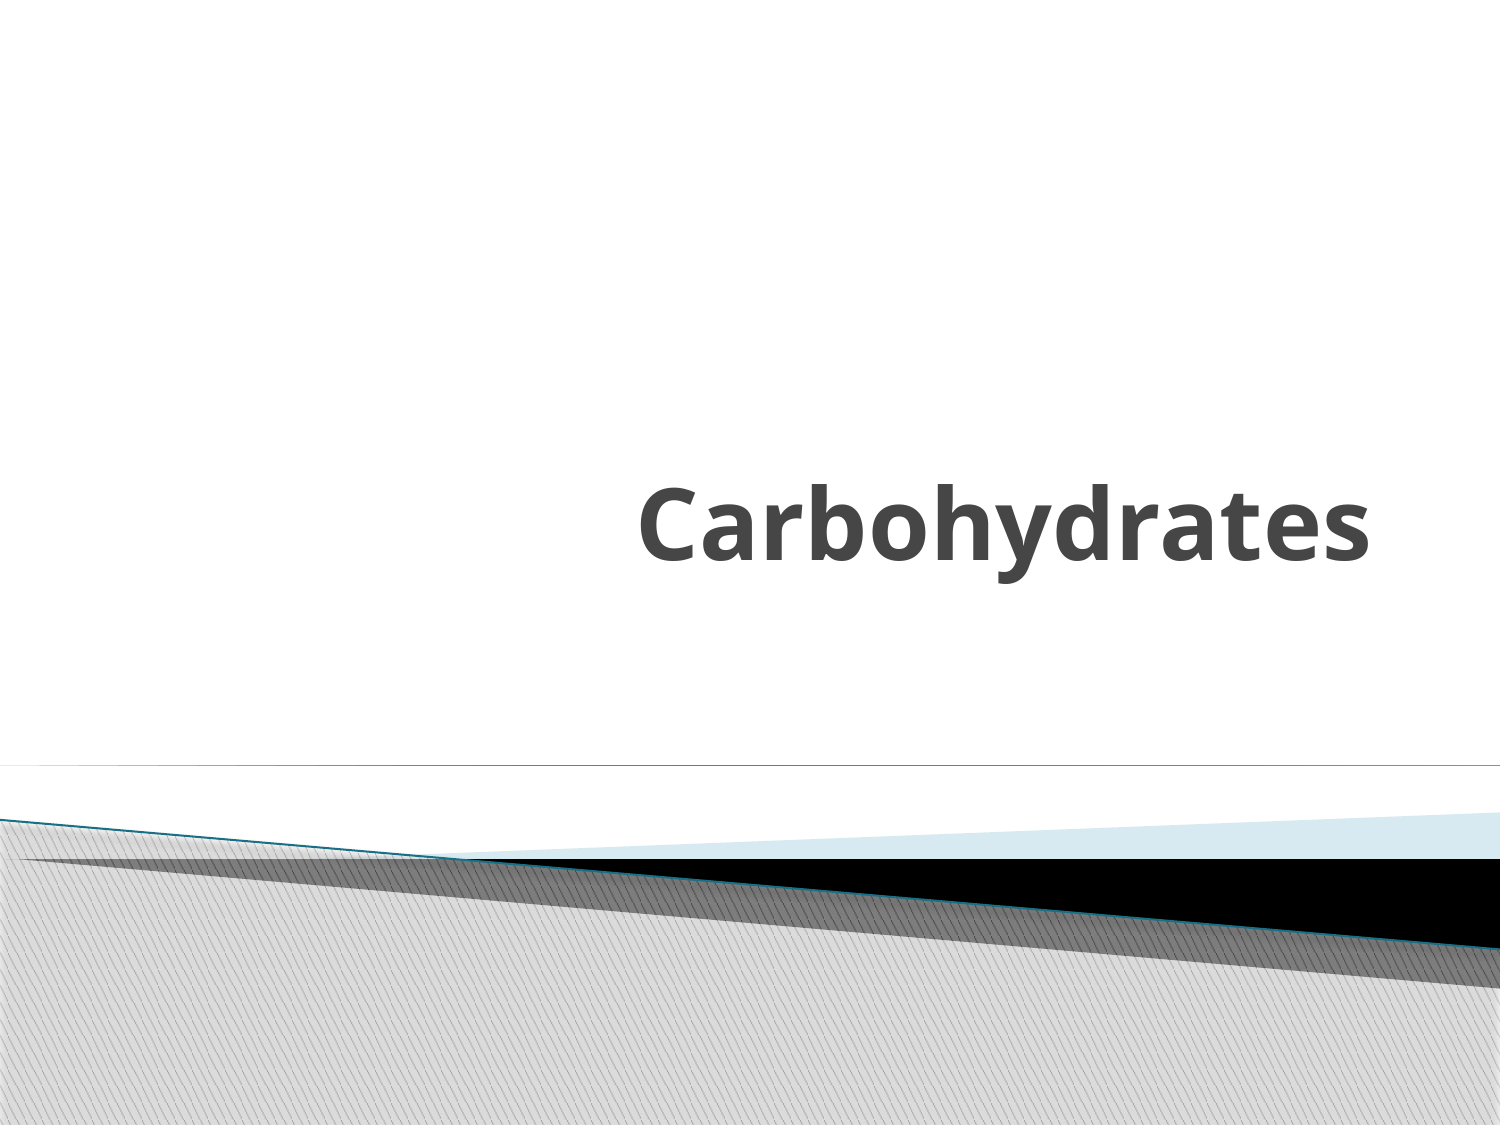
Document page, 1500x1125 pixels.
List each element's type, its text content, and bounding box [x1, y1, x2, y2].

picture [5, 859, 1500, 989]
title Carbohydrates [112, 287, 1388, 588]
